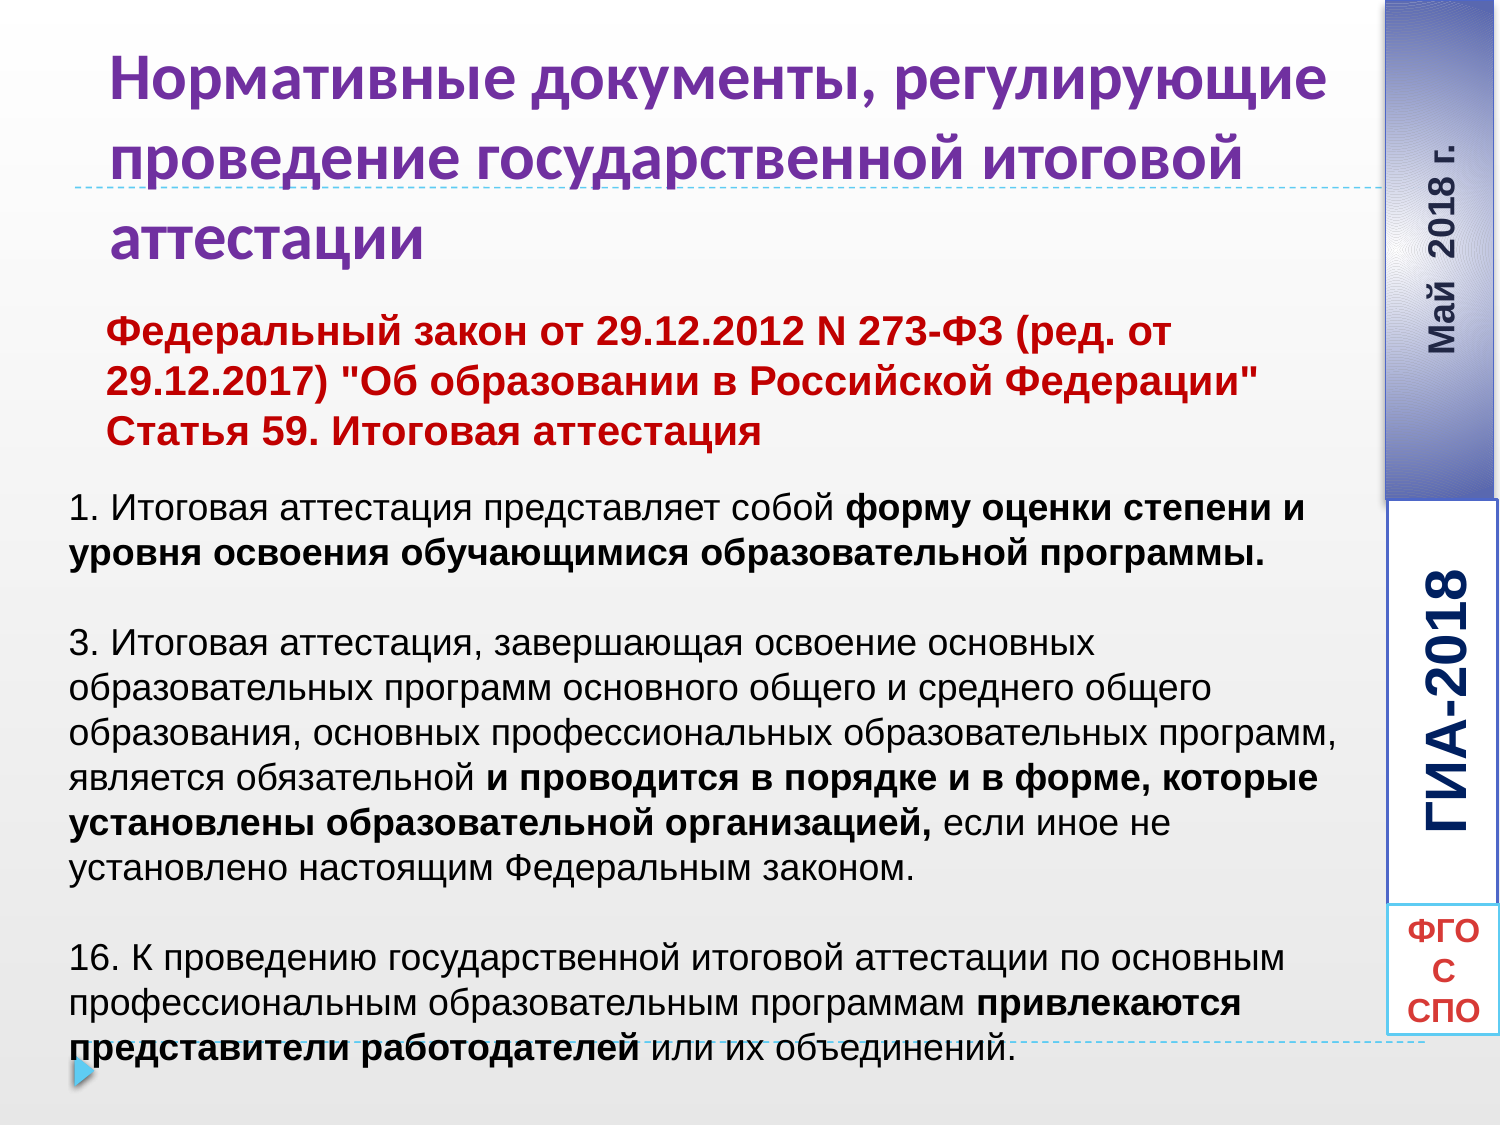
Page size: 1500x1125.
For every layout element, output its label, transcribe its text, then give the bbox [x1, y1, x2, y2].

text_box 1. Итоговая аттестация представляет собой форму оценки степени и уровня освоения обучающимися образовательной программы. 3. Итоговая аттестация, завершающая освоение основных образовательных программ основного общего и среднего общего образования, основных профессиональных образовательных программ, является обязательной и проводится в порядке и в форме, которые установлены образовательной организацией, если иное не установлено настоящим Федеральным законом. 16. К проведению государственной итоговой аттестации по основным профессиональным образовательным программам привлекаются представители работодателей или их объединений. [54, 476, 1369, 1076]
text_box Нормативные документы, регулирующие проведение государственной итоговой аттестации [94, 25, 1351, 280]
text_box ФГОС СПО [1386, 903, 1500, 1036]
text_box ГИА-2018 [1386, 498, 1499, 903]
text_box Май 2018 г. [1385, 0, 1494, 500]
text_box Федеральный закон от 29.12.2012 N 273-ФЗ (ред. от 29.12.2017) "Об образовании в Российской Федерации" Статья 59. Итоговая аттестация [91, 296, 1377, 461]
